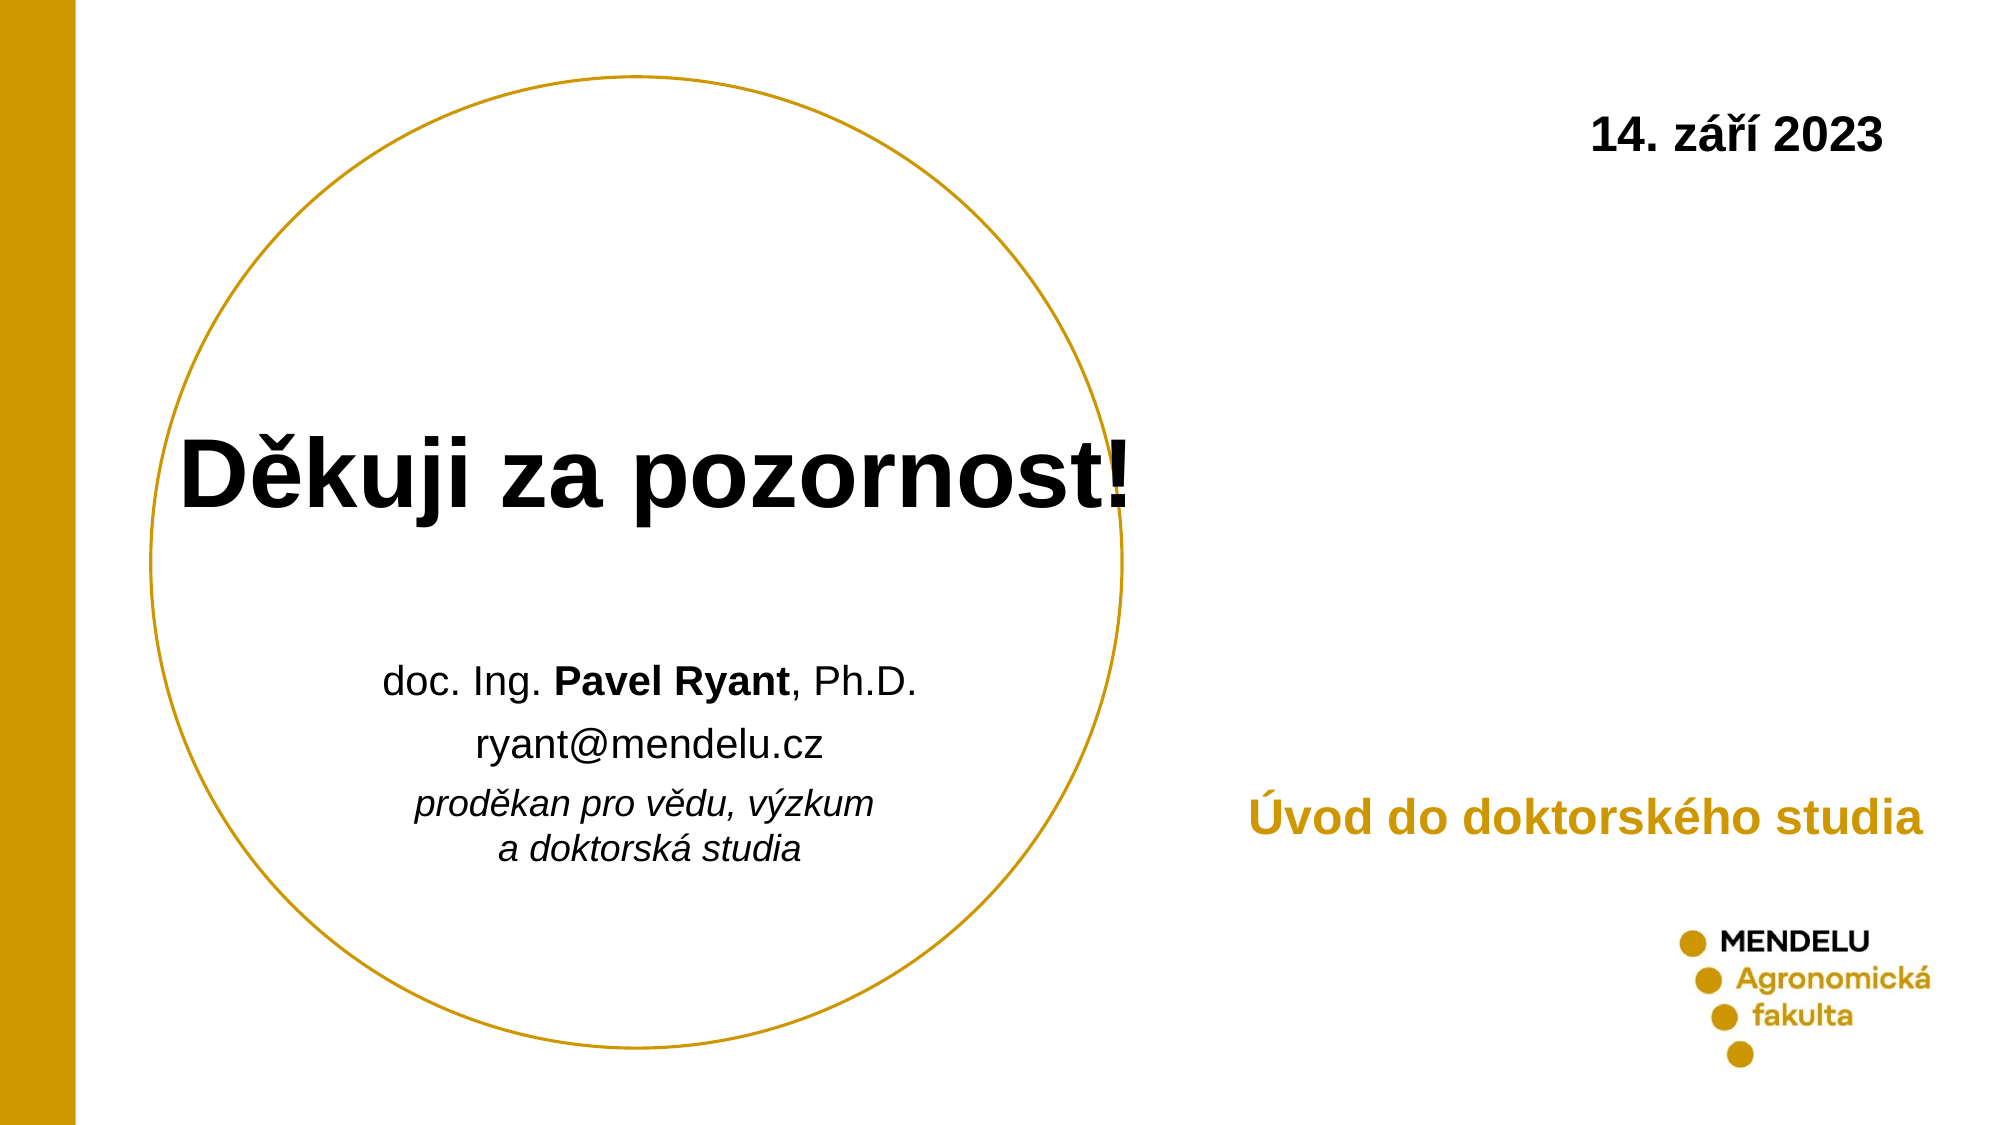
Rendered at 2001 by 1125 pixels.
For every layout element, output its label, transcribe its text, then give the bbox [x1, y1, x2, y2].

text_box Úvod do doktorského studia [1234, 777, 1950, 853]
text_box 14. září 2023 [1575, 94, 1900, 170]
text_box doc. Ing. Pavel Ryant, Ph.D. ryant@mendelu.cz proděkan pro vědu, výzkum a doktorská studia [350, 646, 950, 877]
title Děkuji za pozornost! [150, 259, 1938, 903]
picture [1653, 904, 1956, 1094]
